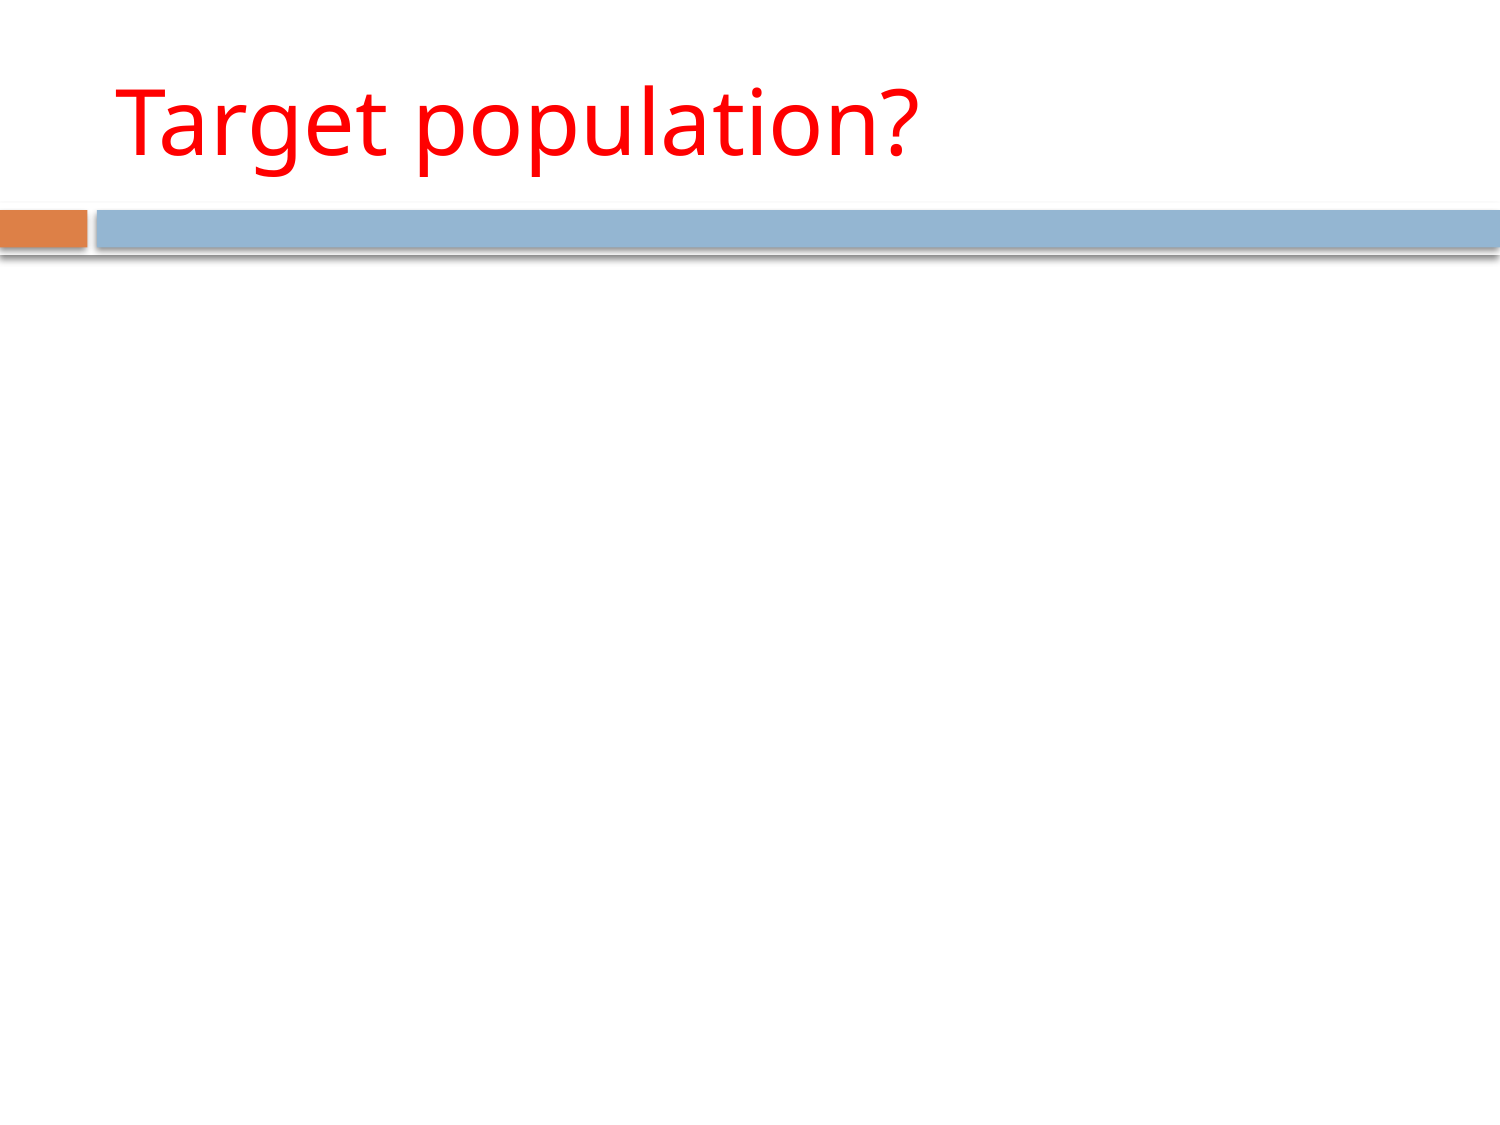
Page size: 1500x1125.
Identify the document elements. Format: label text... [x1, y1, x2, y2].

title Target population? [100, 37, 1438, 200]
